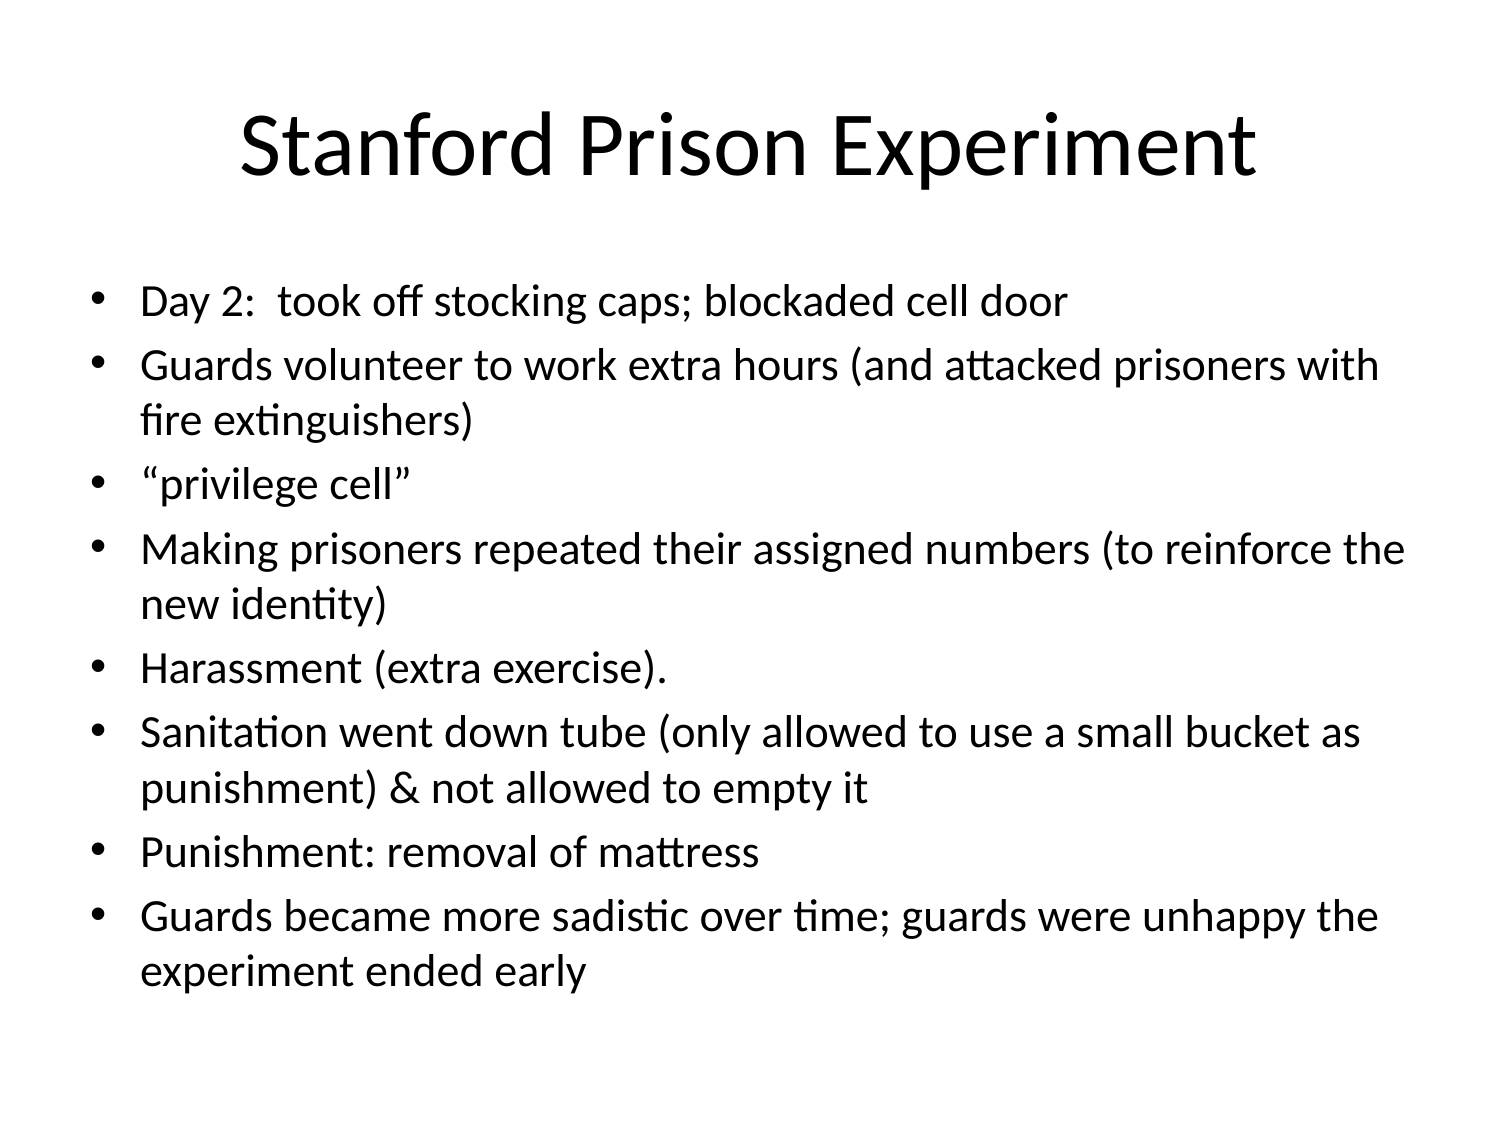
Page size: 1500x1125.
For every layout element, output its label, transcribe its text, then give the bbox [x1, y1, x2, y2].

title Stanford Prison Experiment [75, 45, 1425, 233]
list Day 2: took off stocking caps; blockaded cell door Guards volunteer to work extra hours (and attacked prisoners with fire extinguishers) “privilege cell” Making prisoners repeated their assigned numbers (to reinforce the new identity) Harassment (extra exercise). Sanitation went down tube (only allowed to use a small bucket as punishment) & not allowed to empty it Punishment: removal of mattress Guards became more sadistic over time; guards were unhappy the experiment ended early [75, 262, 1425, 1005]
